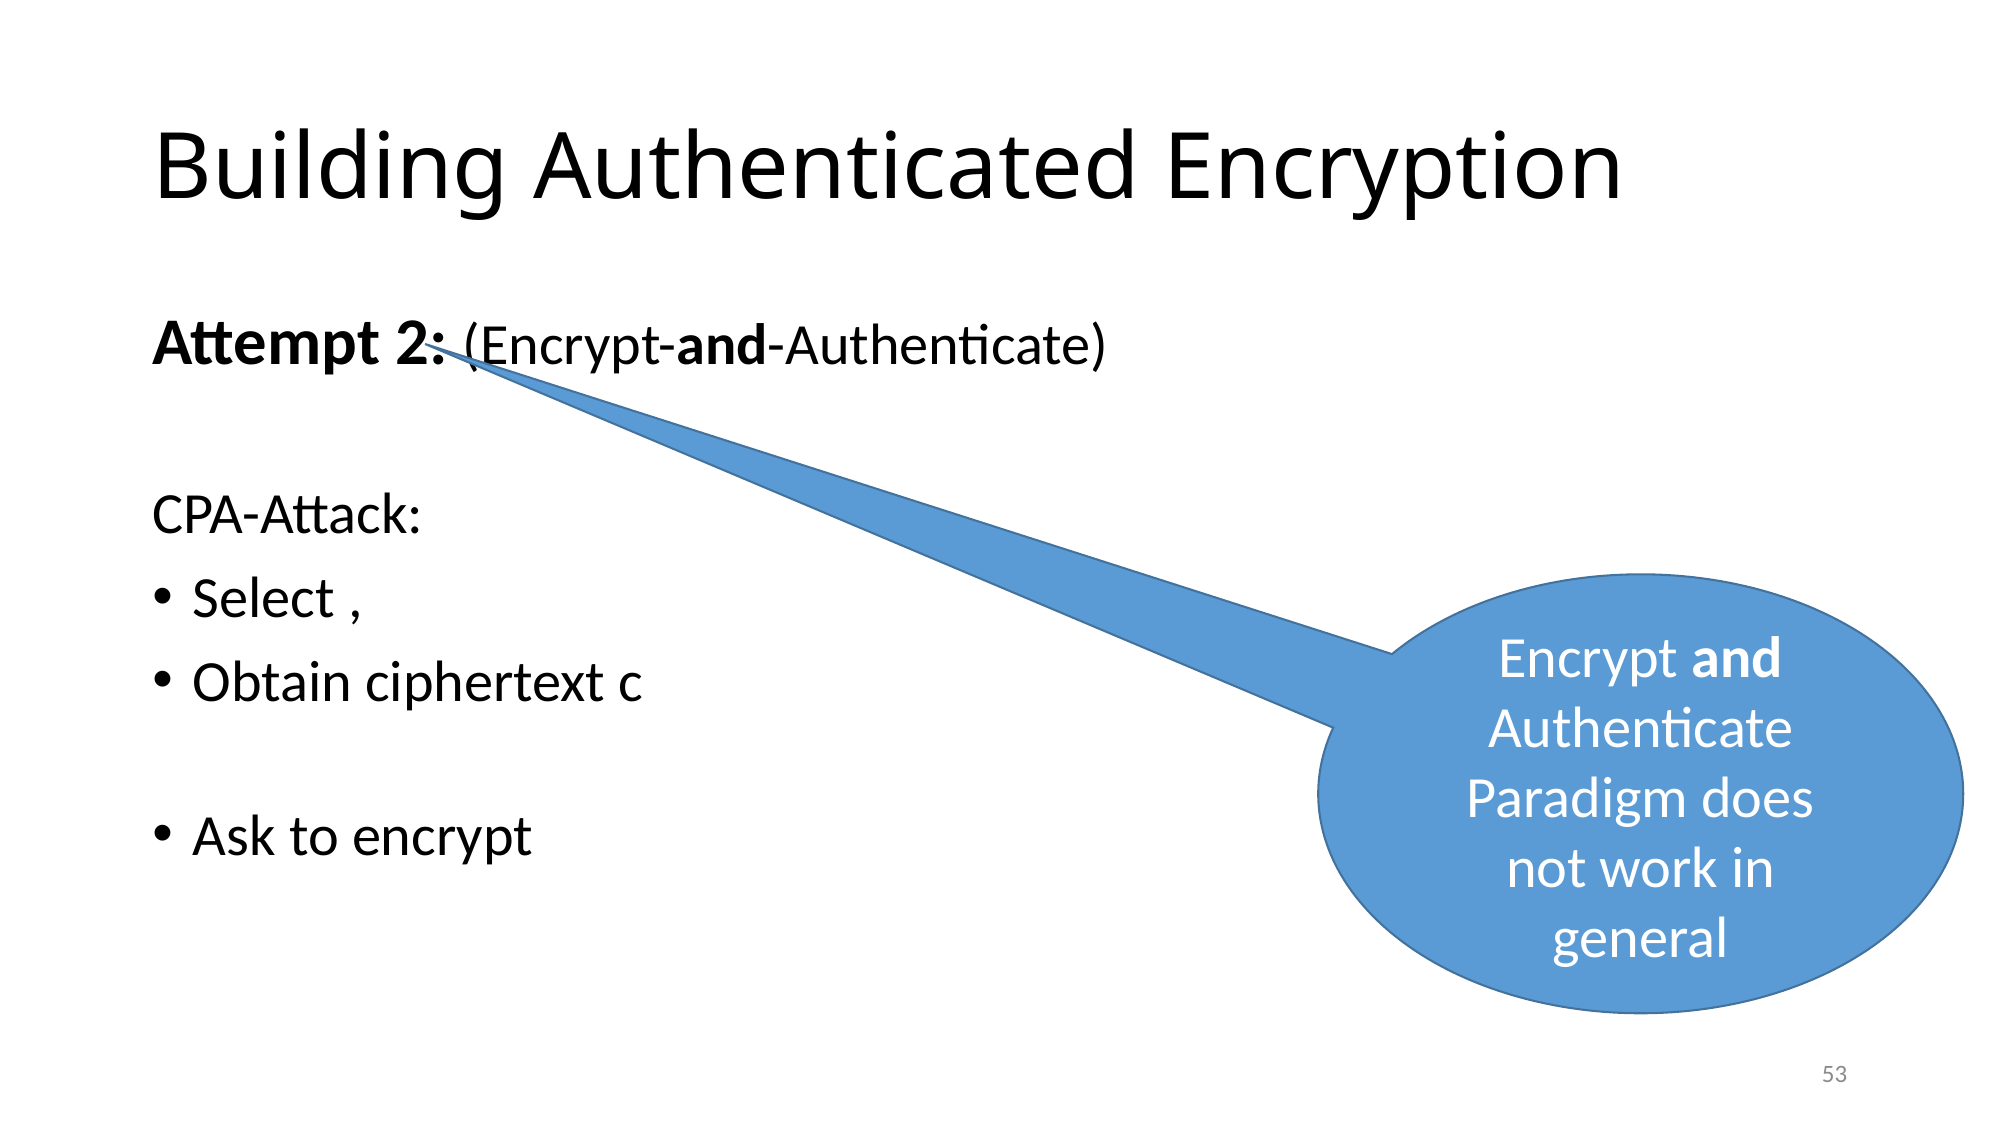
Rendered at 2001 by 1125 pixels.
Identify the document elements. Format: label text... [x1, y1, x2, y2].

text_box Encrypt and Authenticate Paradigm does not work in general [424, 343, 1965, 1015]
title Building Authenticated Encryption [137, 59, 1863, 278]
slide_number 53 [1412, 1042, 1863, 1103]
